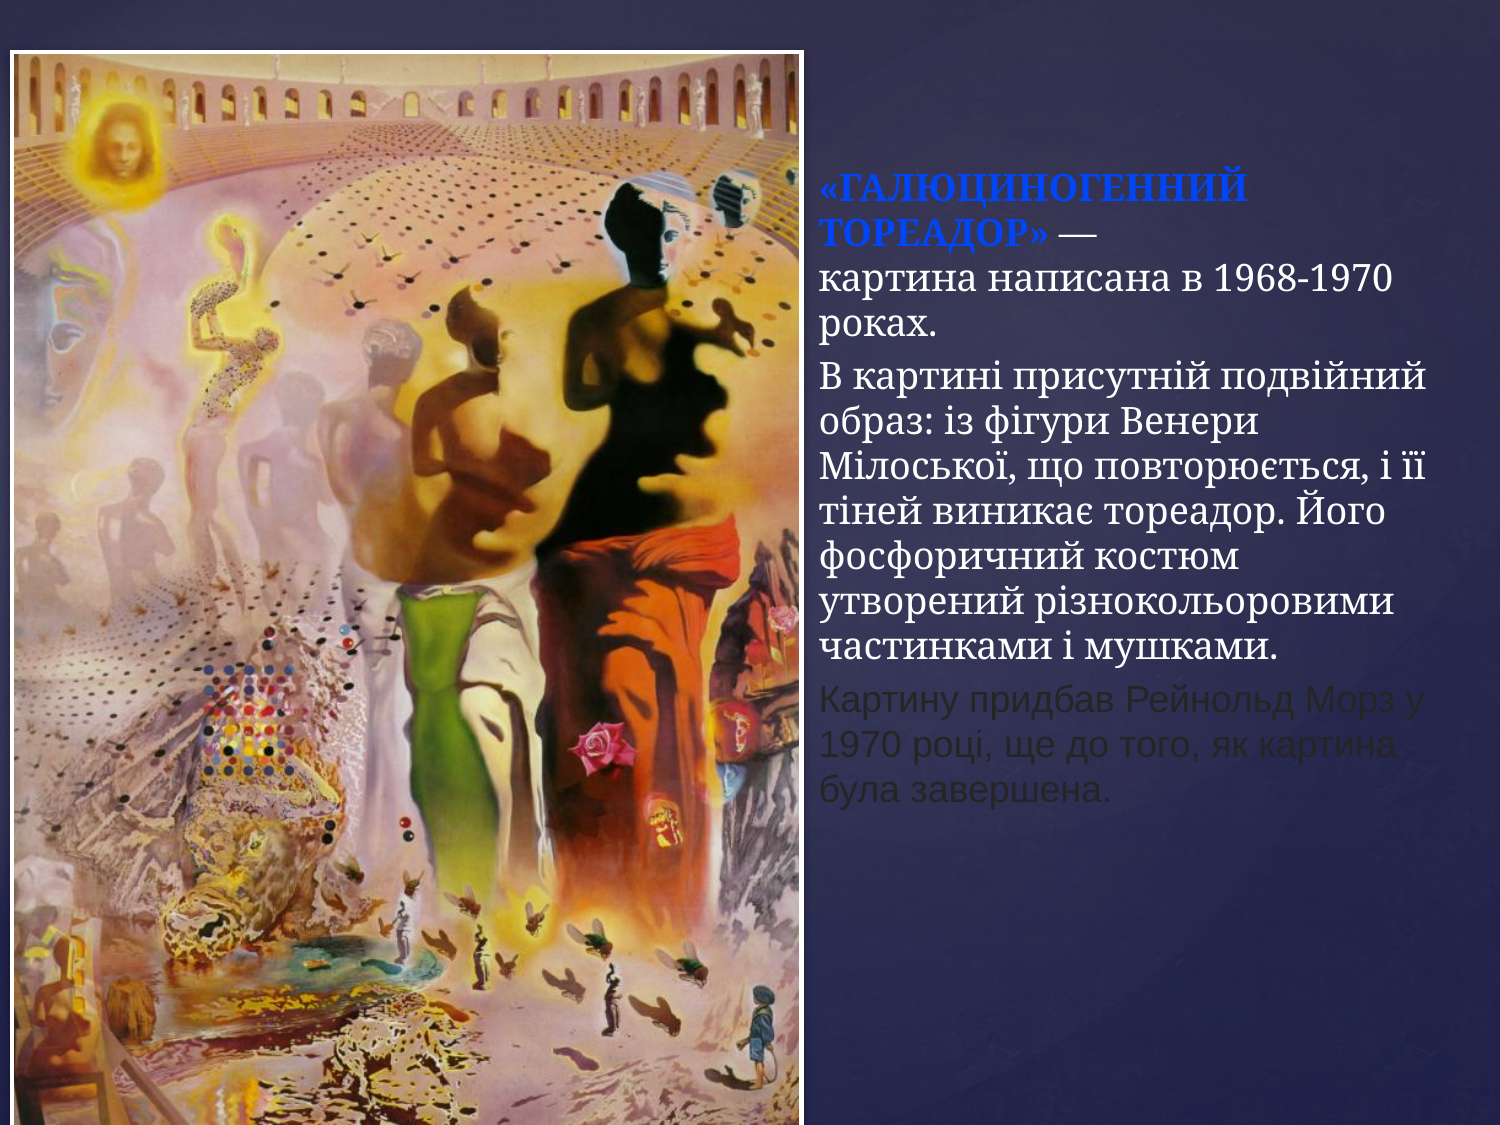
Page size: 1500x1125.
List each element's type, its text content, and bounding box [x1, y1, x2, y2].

picture [13, 53, 800, 1125]
list «Галюциногенний тореадор» — картина написана в 1968-1970 роках. В картині присутній подвійний образ: із фігури Венери Мілоської, що повторюється, і її тіней виникає тореадор. Його фосфоричний костюм утворений різнокольоровими частинками і мушками. Картину придбав Рейнольд Морз у 1970 році, ще до того, як картина була завершена. [810, 130, 1449, 844]
